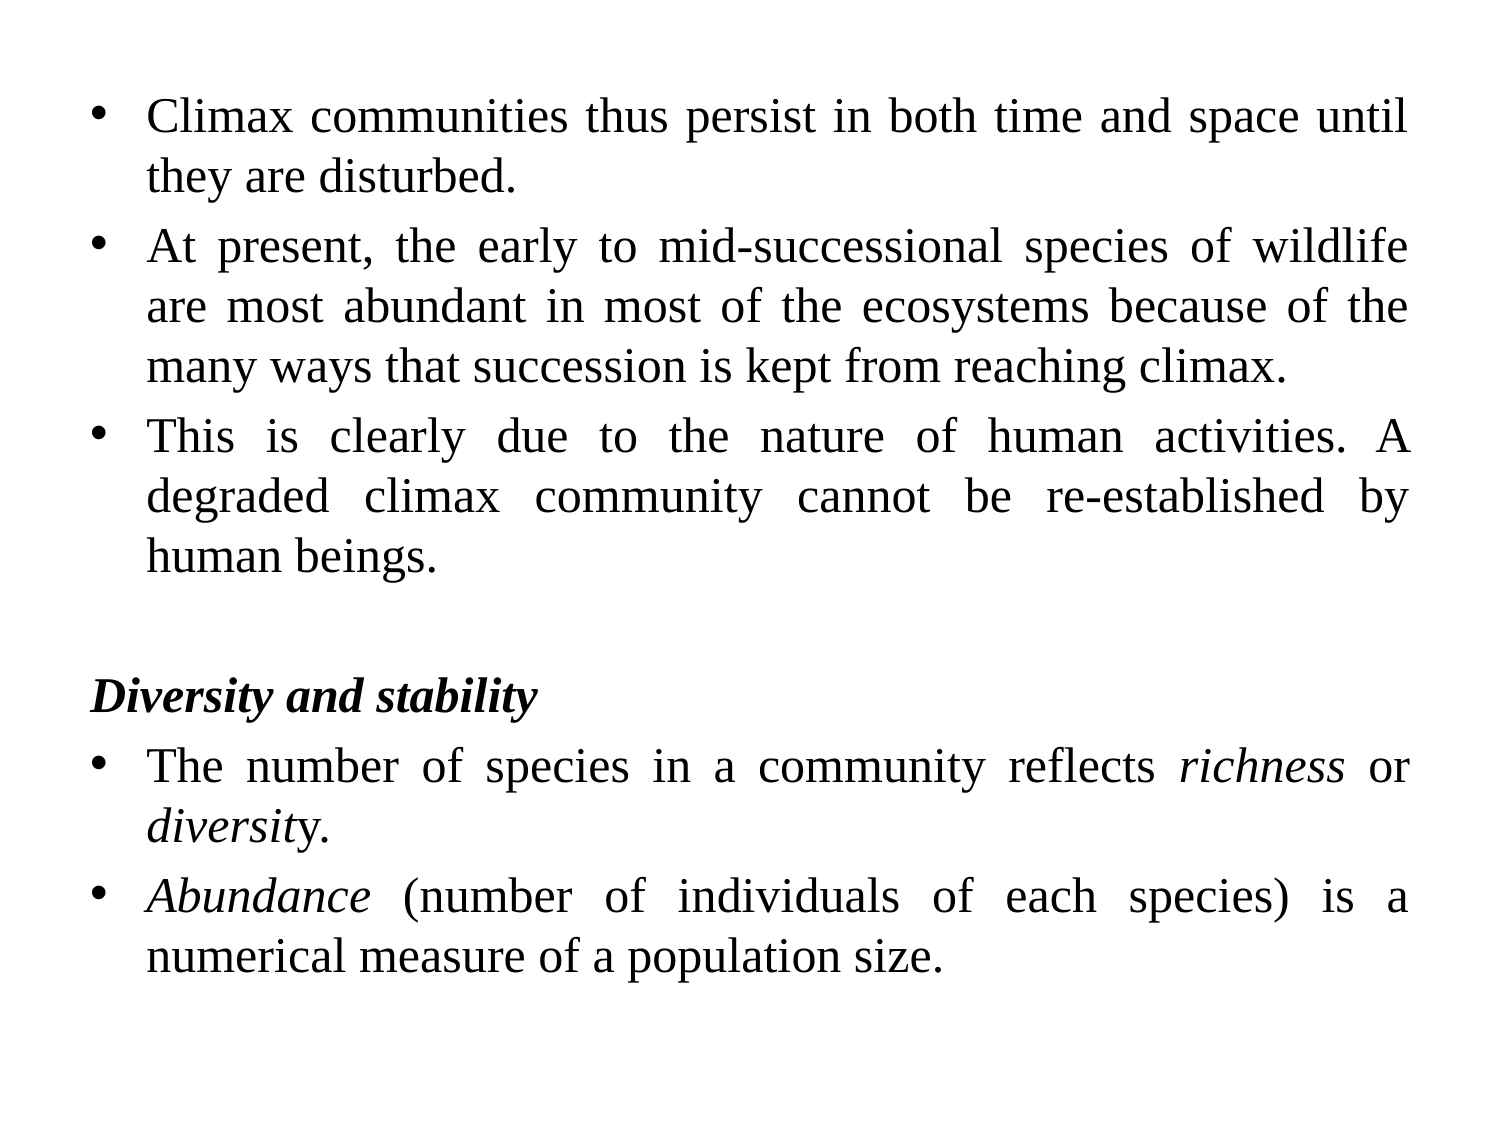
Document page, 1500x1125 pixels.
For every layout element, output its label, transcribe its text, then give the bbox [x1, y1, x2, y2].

list Climax communities thus persist in both time and space until they are disturbed. At present, the early to mid-successional species of wildlife are most abundant in most of the ecosystems because of the many ways that succession is kept from reaching climax. This is clearly due to the nature of human activities. A degraded climax community cannot be re-established by human beings. Diversity and stability The number of species in a community reflects richness or diversity. Abundance (number of individuals of each species) is a numerical measure of a population size. [75, 75, 1425, 1005]
